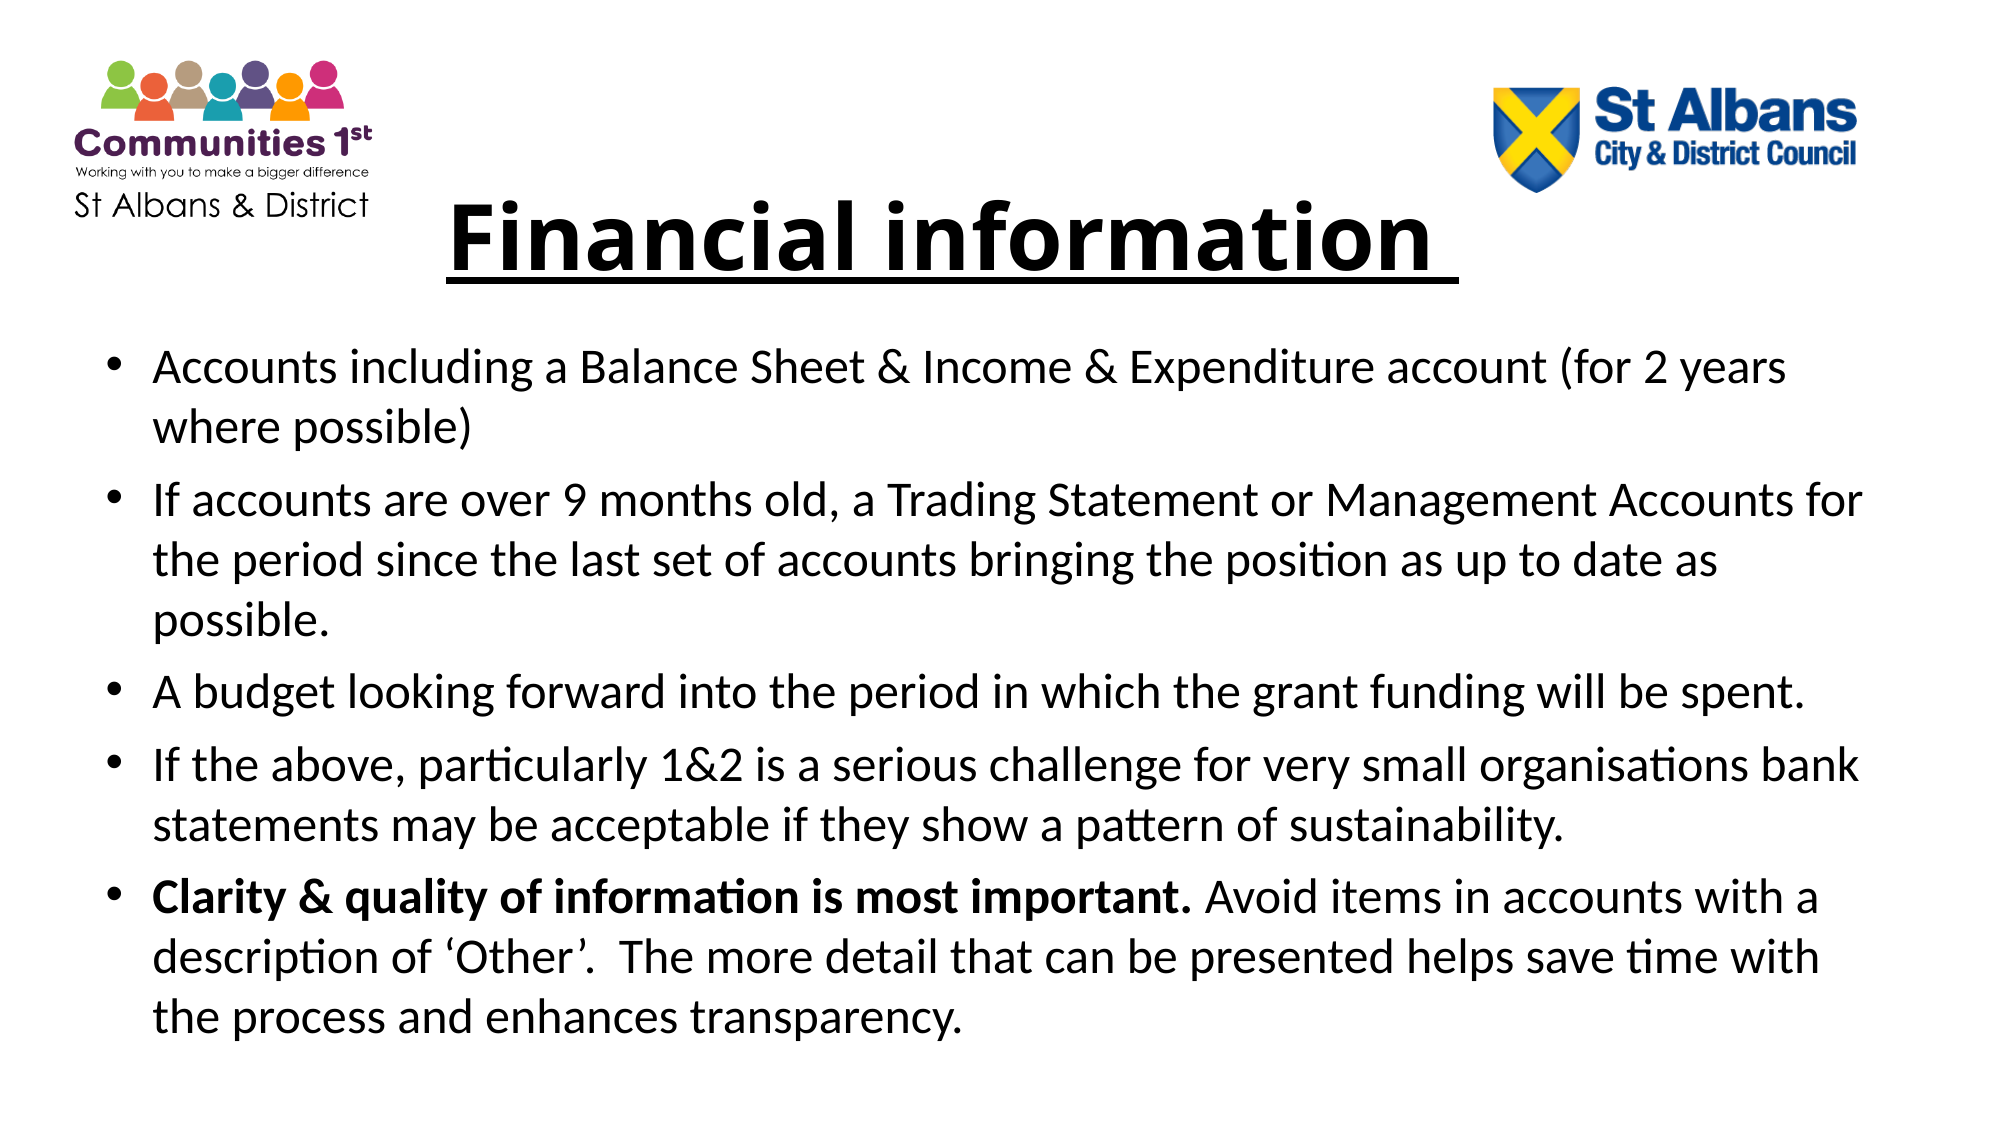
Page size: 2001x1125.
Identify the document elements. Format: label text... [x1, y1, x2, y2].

text_box Financial information [277, 60, 1628, 249]
picture [1492, 86, 1857, 193]
text_box [324, 262, 1675, 326]
text_box Accounts including a Balance Sheet & Income & Expenditure account (for 2 years where possible) If accounts are over 9 months old, a Trading Statement or Management Accounts for the period since the last set of accounts bringing the position as up to date as possible. A budget looking forward into the period in which the grant funding will be spent. If the above, particularly 1&2 is a serious challenge for very small organisations bank statements may be acceptable if they show a pattern of sustainability. Clarity & quality of information is most important. Avoid items in accounts with a description of ‘Other’. The more detail that can be presented helps save time with the process and enhances transparency. [90, 326, 1880, 1109]
picture [63, 56, 383, 224]
